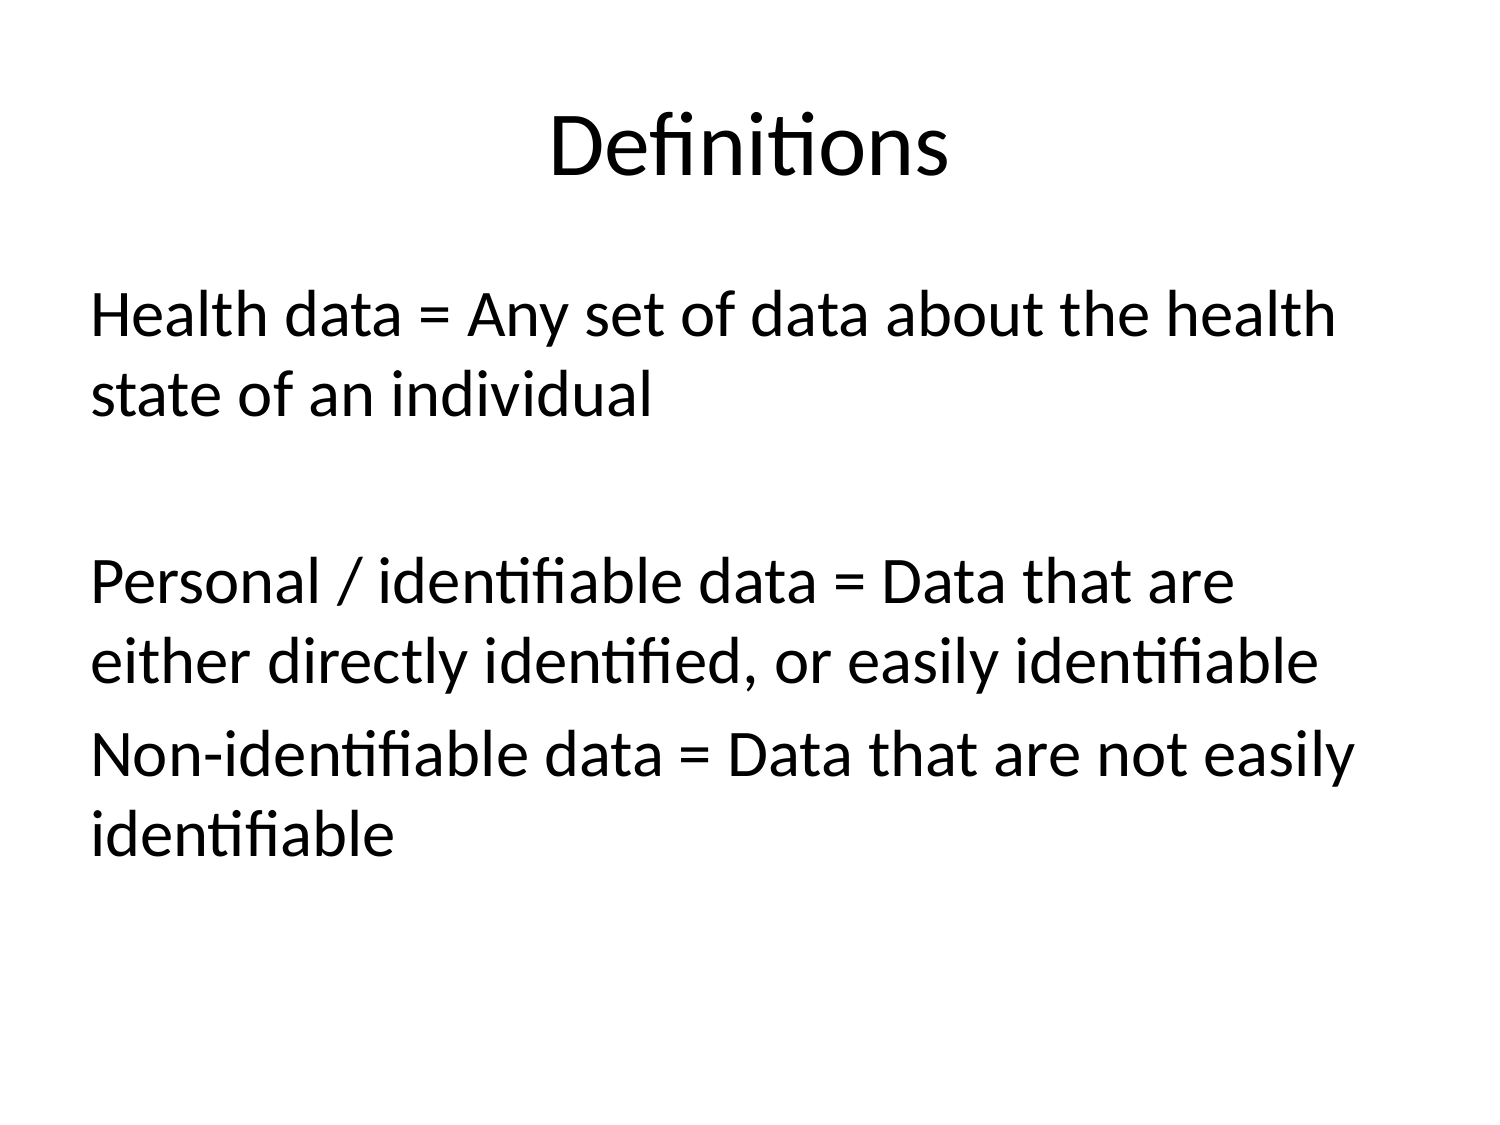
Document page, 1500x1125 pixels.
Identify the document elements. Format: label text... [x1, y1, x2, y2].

list Health data = Any set of data about the health state of an individual Personal / identifiable data = Data that are either directly identified, or easily identifiable Non-identifiable data = Data that are not easily identifiable [75, 262, 1425, 1005]
title Definitions [75, 45, 1425, 233]
